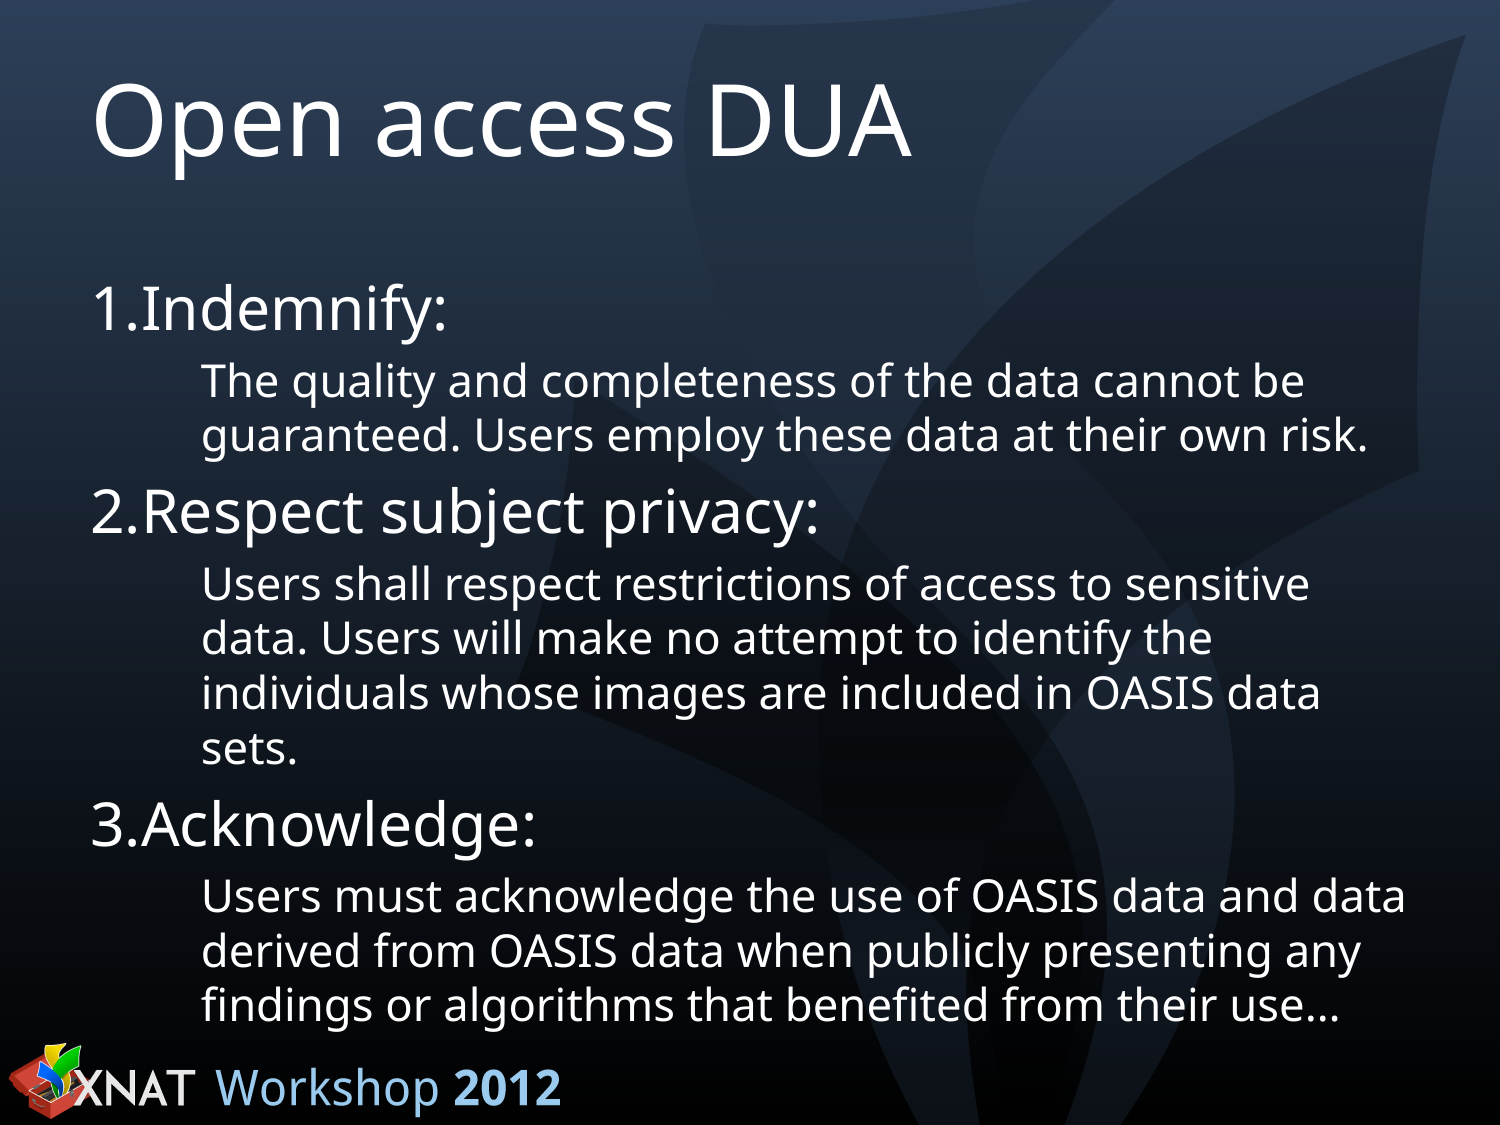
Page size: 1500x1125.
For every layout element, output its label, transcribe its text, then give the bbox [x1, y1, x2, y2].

picture [0, 0, 1500, 1125]
title Open access DUA [75, 45, 1425, 188]
list Indemnify: The quality and completeness of the data cannot be guaranteed. Users employ these data at their own risk. Respect subject privacy: Users shall respect restrictions of access to sensitive data. Users will make no attempt to identify the individuals whose images are included in OASIS data sets. Acknowledge: Users must acknowledge the use of OASIS data and data derived from OASIS data when publicly presenting any findings or algorithms that benefited from their use… [75, 262, 1425, 1100]
